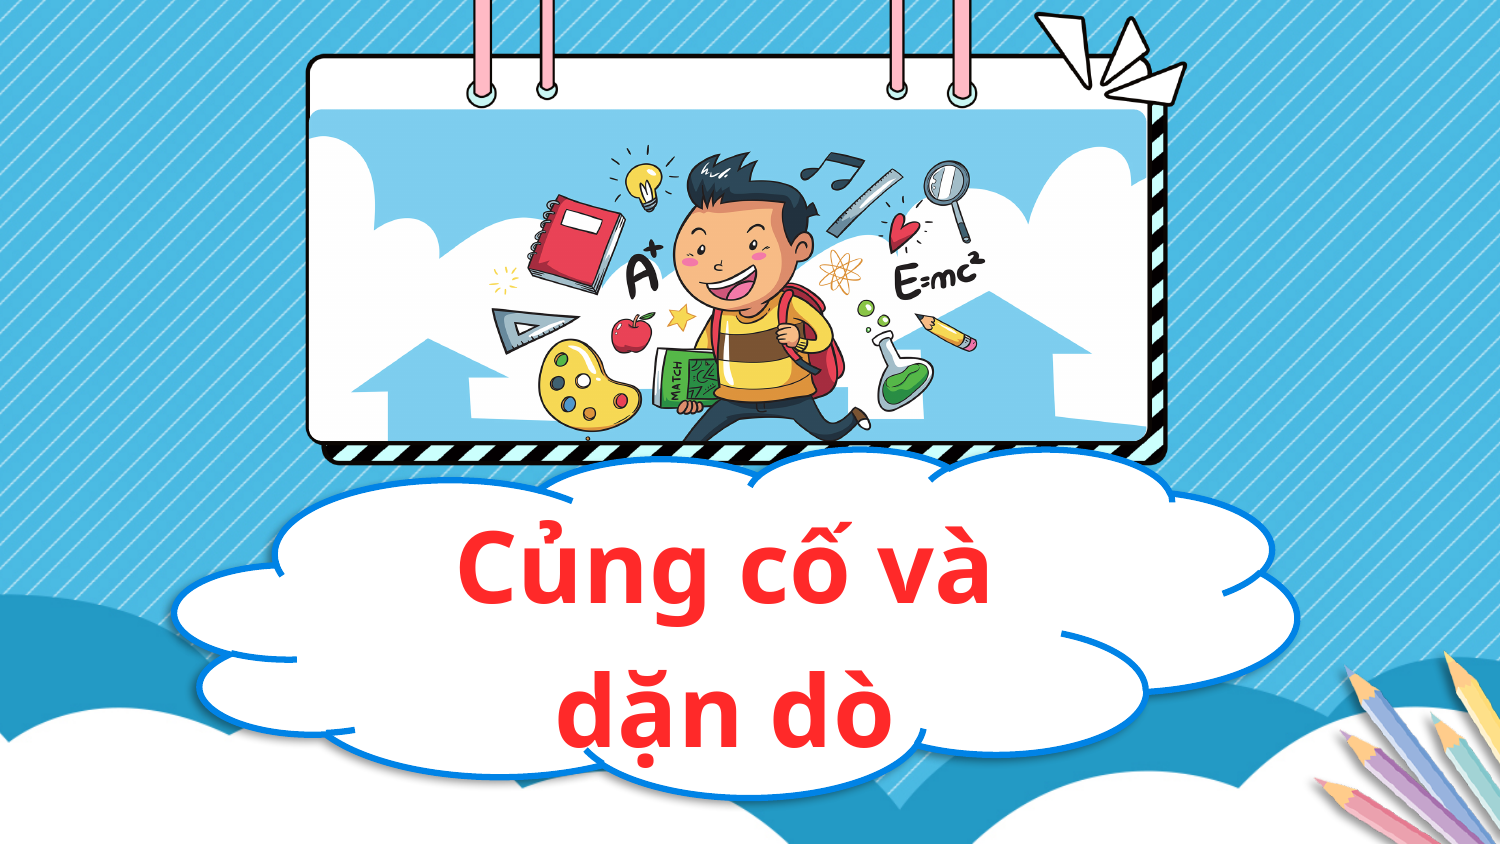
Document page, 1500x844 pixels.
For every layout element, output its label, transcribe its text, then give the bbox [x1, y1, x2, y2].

picture [0, 0, 1500, 844]
text_box [172, 524, 387, 764]
text_box [619, 775, 879, 800]
text_box Củng cố và dặn dò [387, 524, 1063, 775]
text_box [1063, 497, 1299, 750]
text_box [444, 775, 555, 779]
